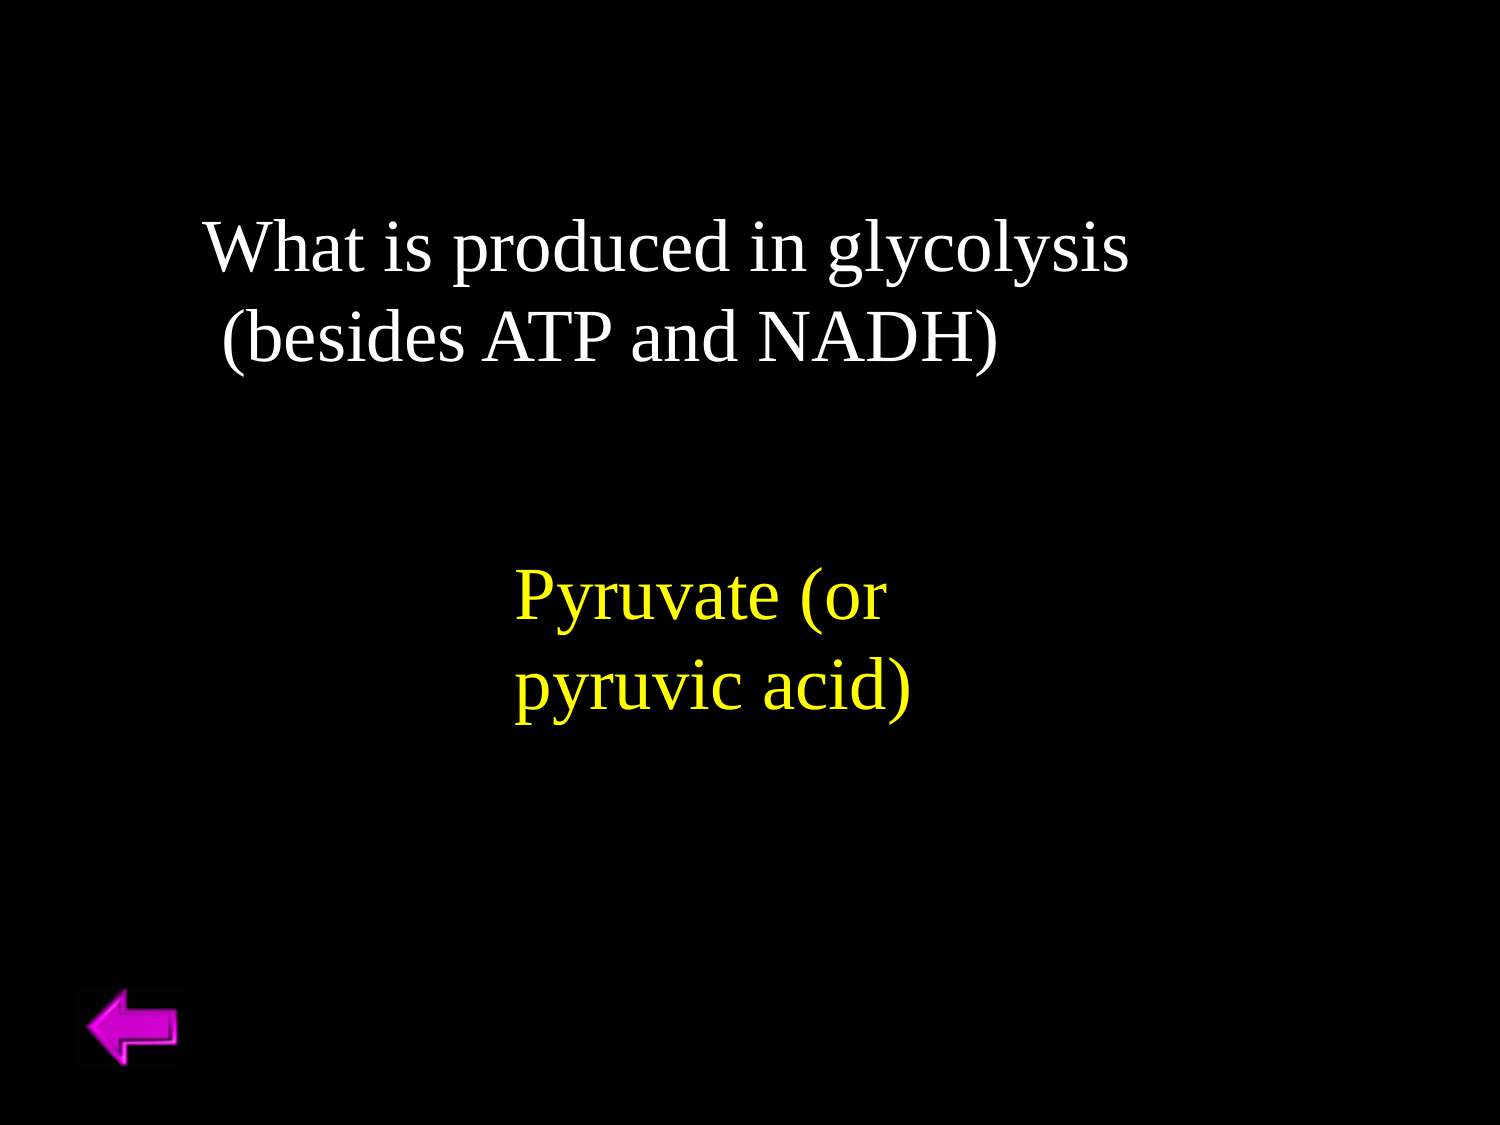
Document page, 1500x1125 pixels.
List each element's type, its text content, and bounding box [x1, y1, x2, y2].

text_box Pyruvate (or pyruvic acid) [499, 537, 938, 733]
picture [74, 987, 183, 1066]
text_box What is produced in glycolysis (besides ATP and NADH) [187, 188, 1147, 384]
